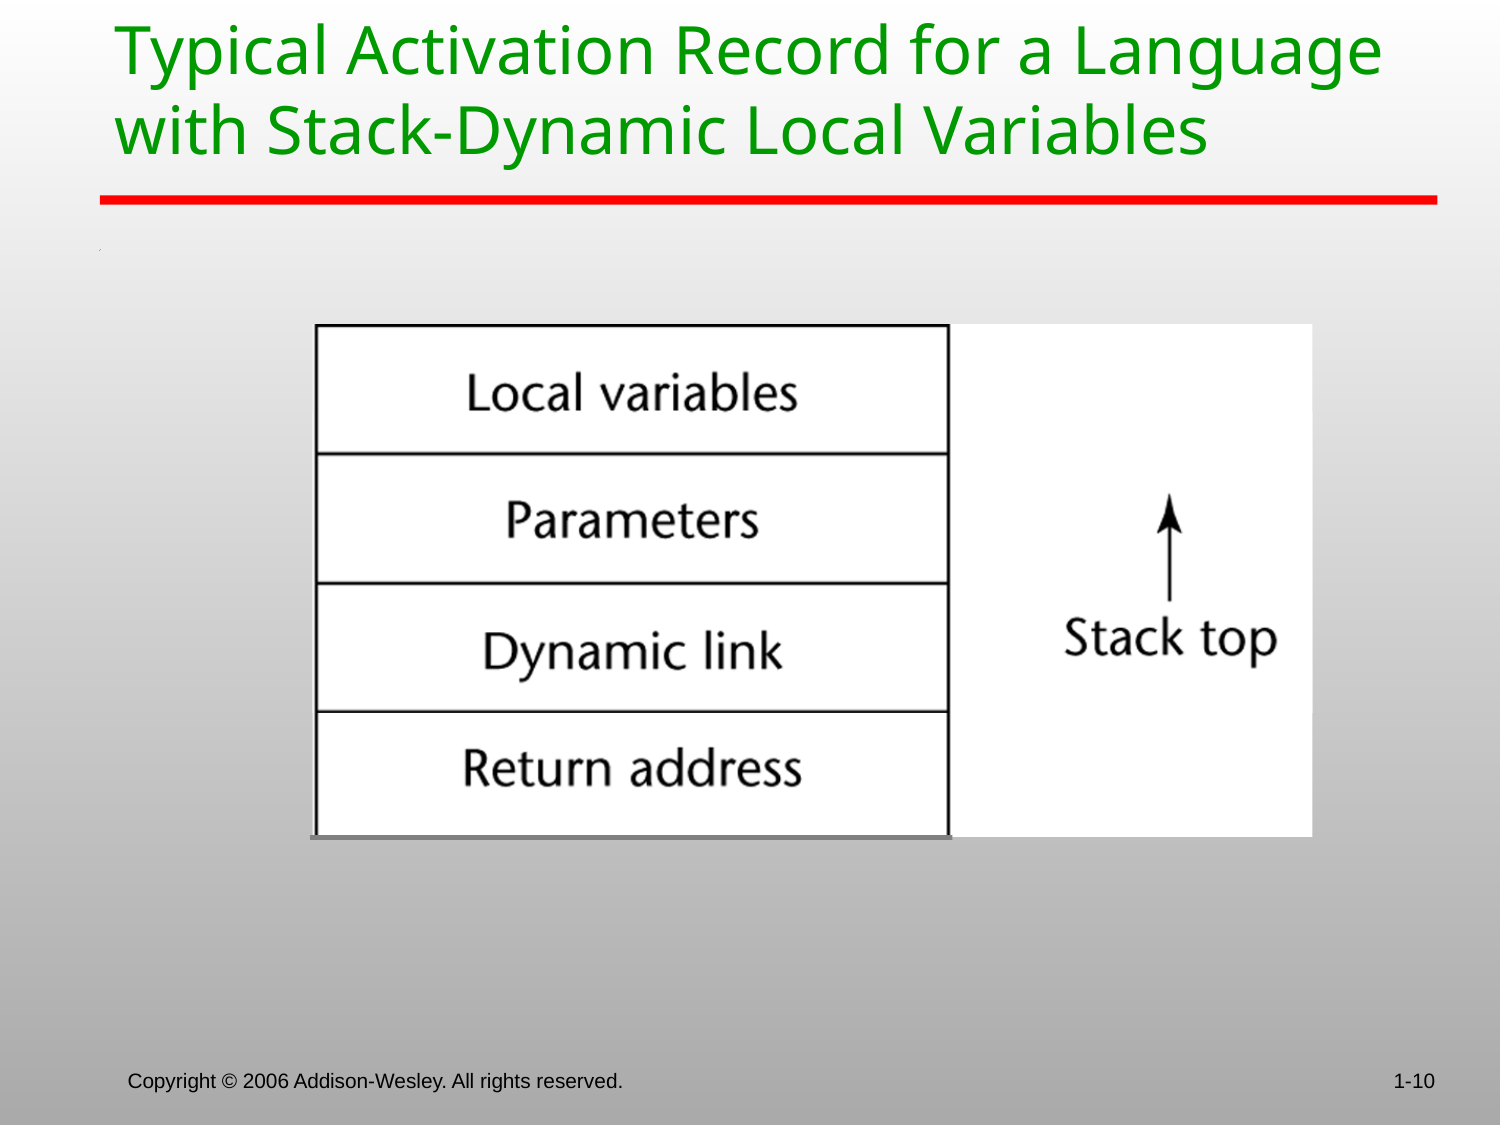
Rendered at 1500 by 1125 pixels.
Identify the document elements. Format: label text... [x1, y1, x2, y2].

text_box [312, 324, 1313, 838]
slide_number 1-10 [1137, 1024, 1451, 1101]
title Typical Activation Record for a Language with Stack-Dynamic Local Variables [99, 0, 1463, 188]
footer Copyright © 2006 Addison-Wesley. All rights reserved. [112, 1024, 801, 1101]
